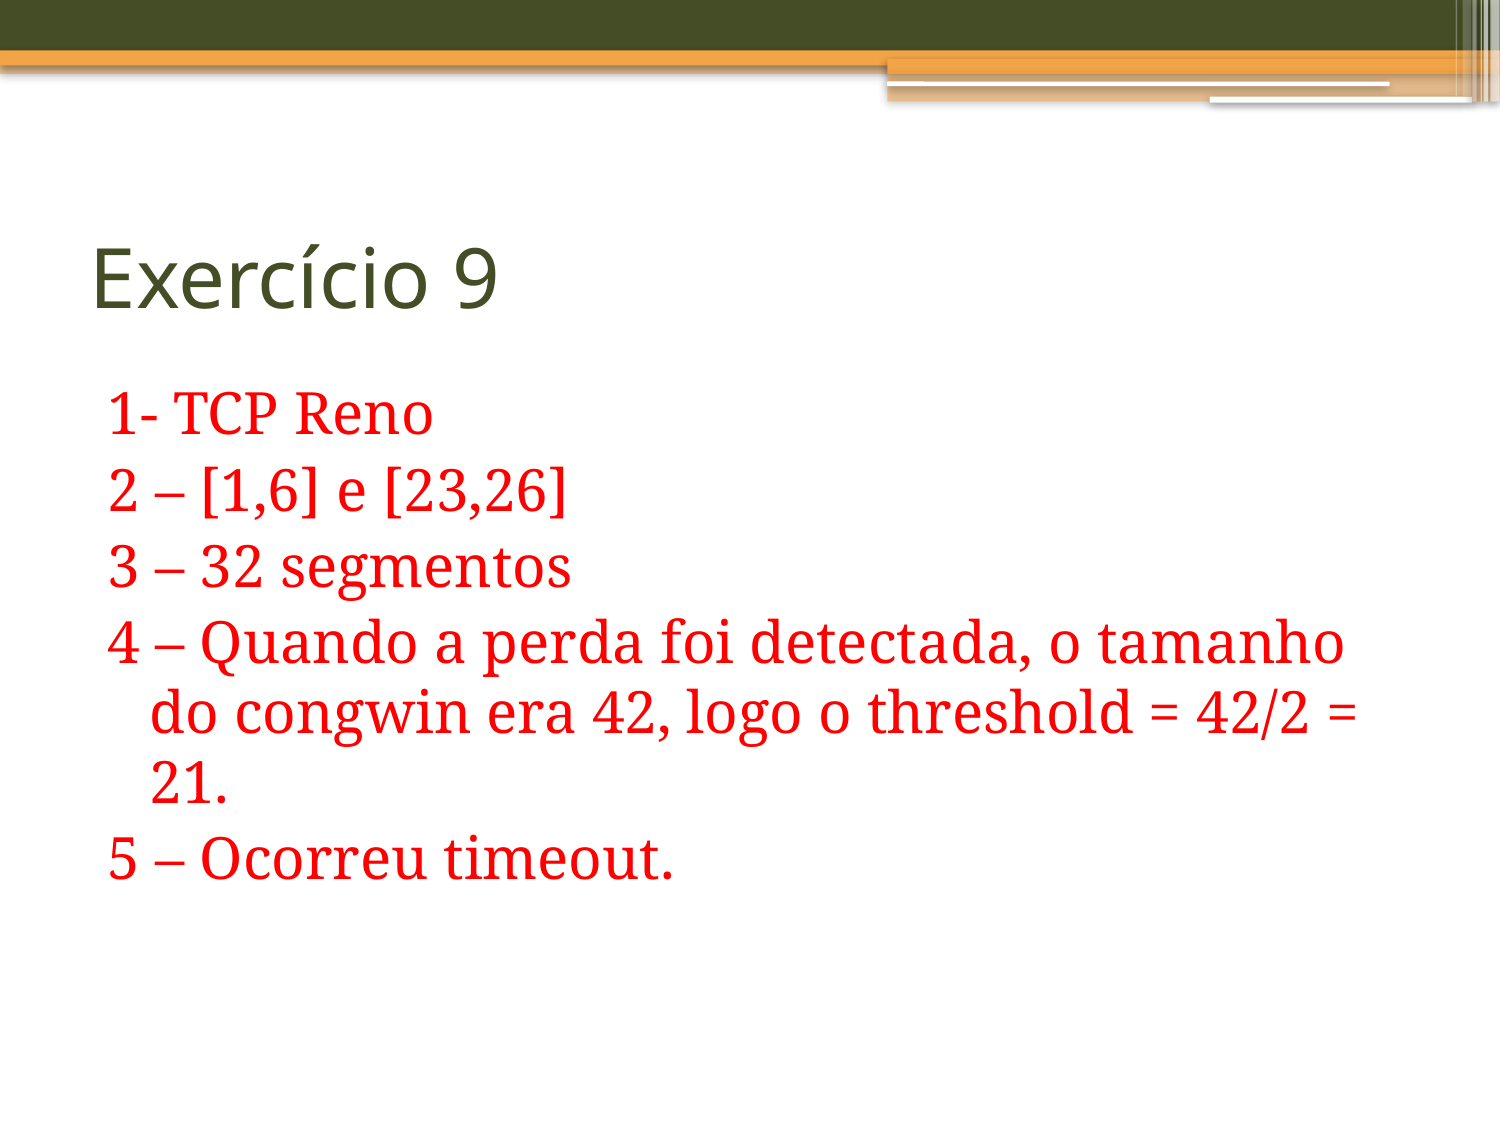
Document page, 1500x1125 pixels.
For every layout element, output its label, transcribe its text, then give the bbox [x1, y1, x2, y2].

title Exercício 9 [75, 187, 1425, 363]
list 1- TCP Reno 2 – [1,6] e [23,26] 3 – 32 segmentos 4 – Quando a perda foi detectada, o tamanho do congwin era 42, logo o threshold = 42/2 = 21. 5 – Ocorreu timeout. [75, 368, 1425, 1079]
